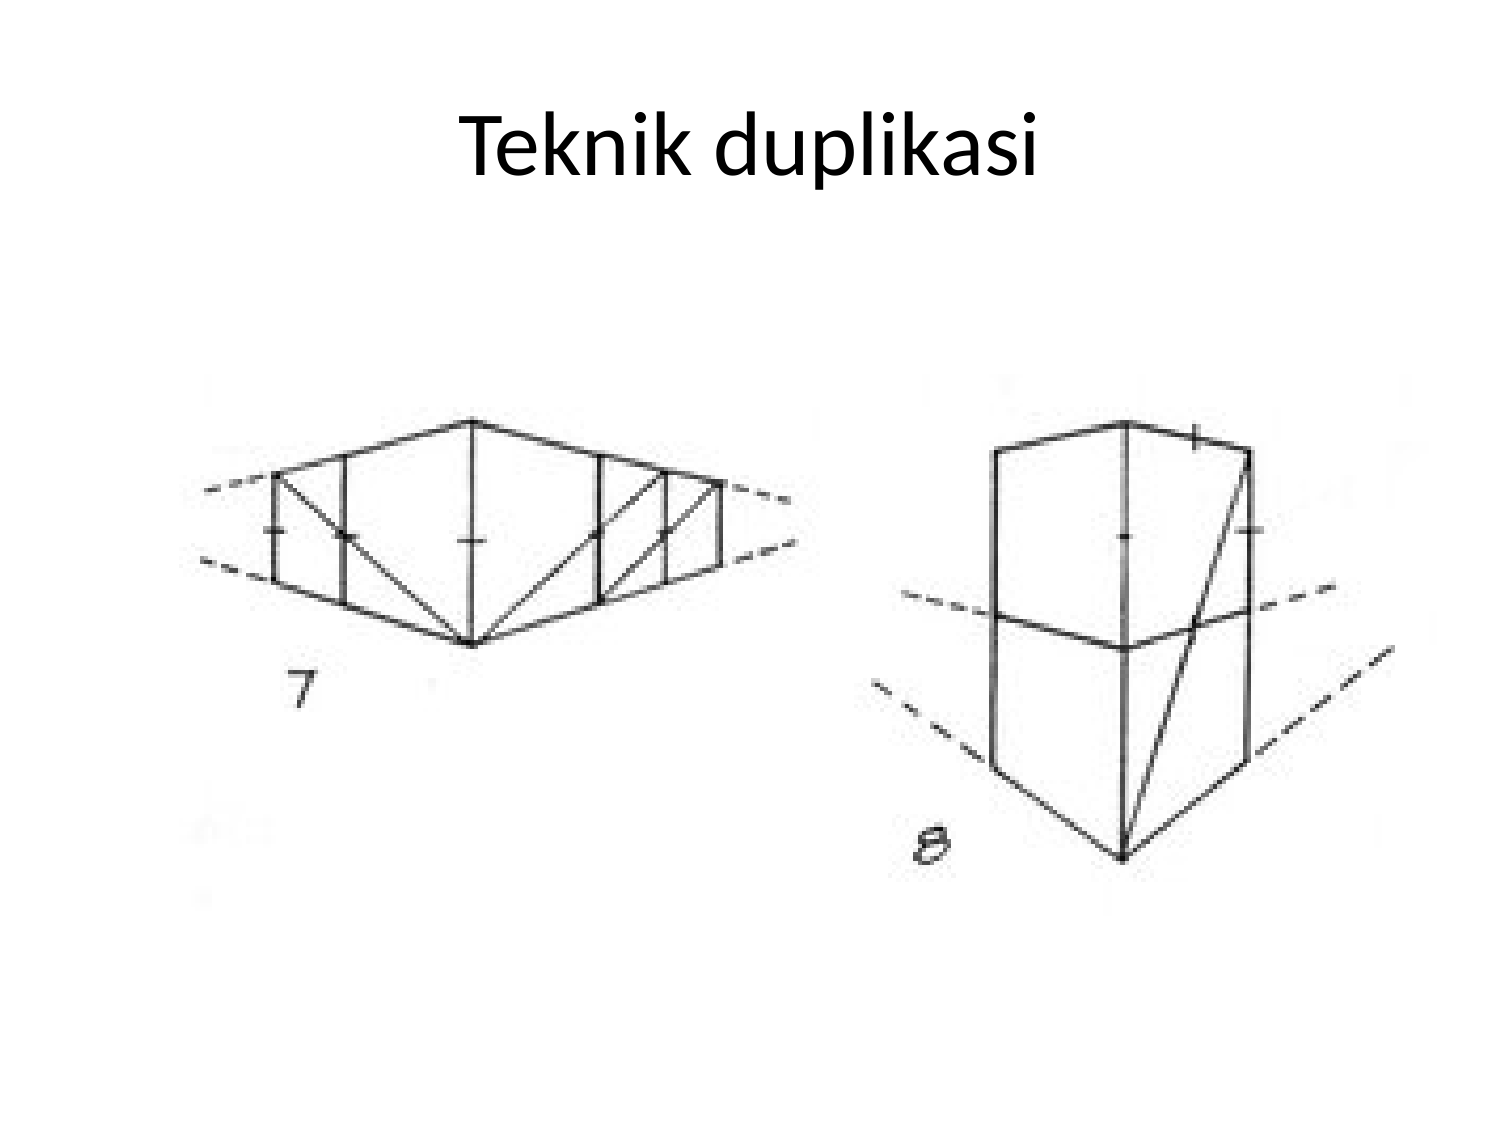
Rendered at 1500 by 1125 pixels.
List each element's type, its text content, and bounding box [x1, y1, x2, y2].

title Teknik duplikasi [75, 45, 1425, 233]
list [179, 374, 1447, 950]
